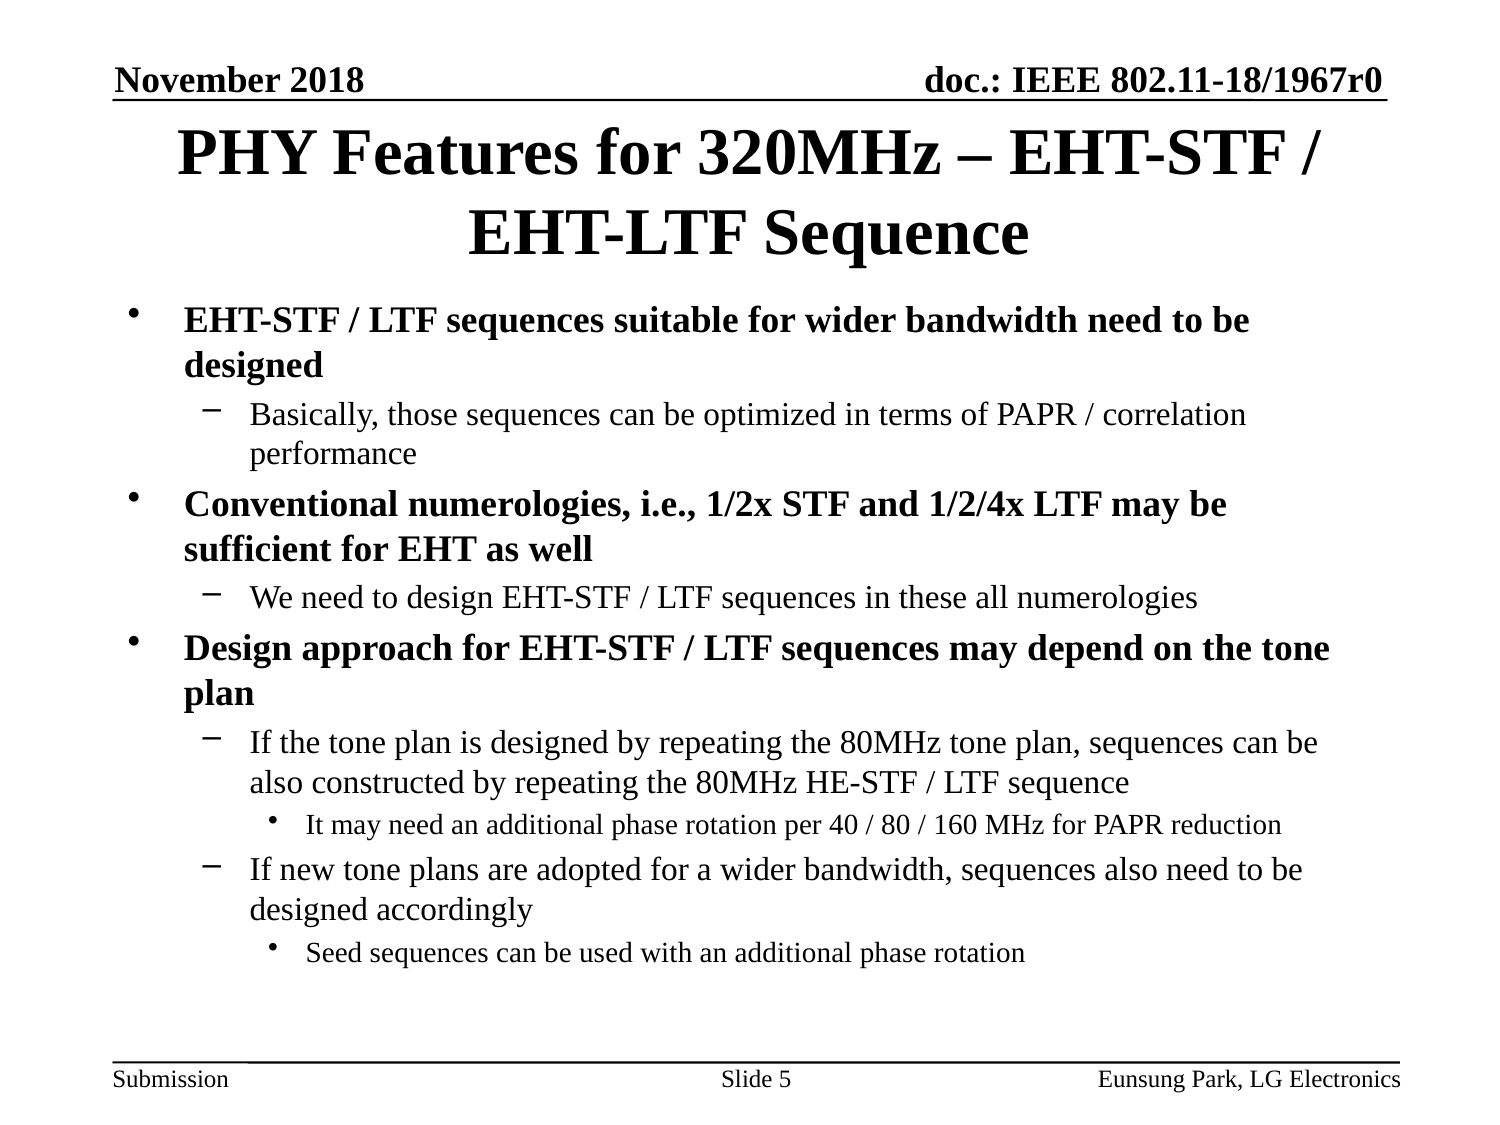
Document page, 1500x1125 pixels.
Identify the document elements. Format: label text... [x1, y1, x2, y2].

list EHT-STF / LTF sequences suitable for wider bandwidth need to be designed Basically, those sequences can be optimized in terms of PAPR / correlation performance Conventional numerologies, i.e., 1/2x STF and 1/2/4x LTF may be sufficient for EHT as well We need to design EHT-STF / LTF sequences in these all numerologies Design approach for EHT-STF / LTF sequences may depend on the tone plan If the tone plan is designed by repeating the 80MHz tone plan, sequences can be also constructed by repeating the 80MHz HE-STF / LTF sequence It may need an additional phase rotation per 40 / 80 / 160 MHz for PAPR reduction If new tone plans are adopted for a wider bandwidth, sequences also need to be designed accordingly Seed sequences can be used with an additional phase rotation [112, 287, 1388, 1000]
title PHY Features for 320MHz – EHT-STF / EHT-LTF Sequence [112, 112, 1388, 263]
footer Eunsung Park, LG Electronics [1038, 1061, 1402, 1093]
slide_number Slide 5 [712, 1061, 800, 1093]
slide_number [114, 54, 368, 101]
